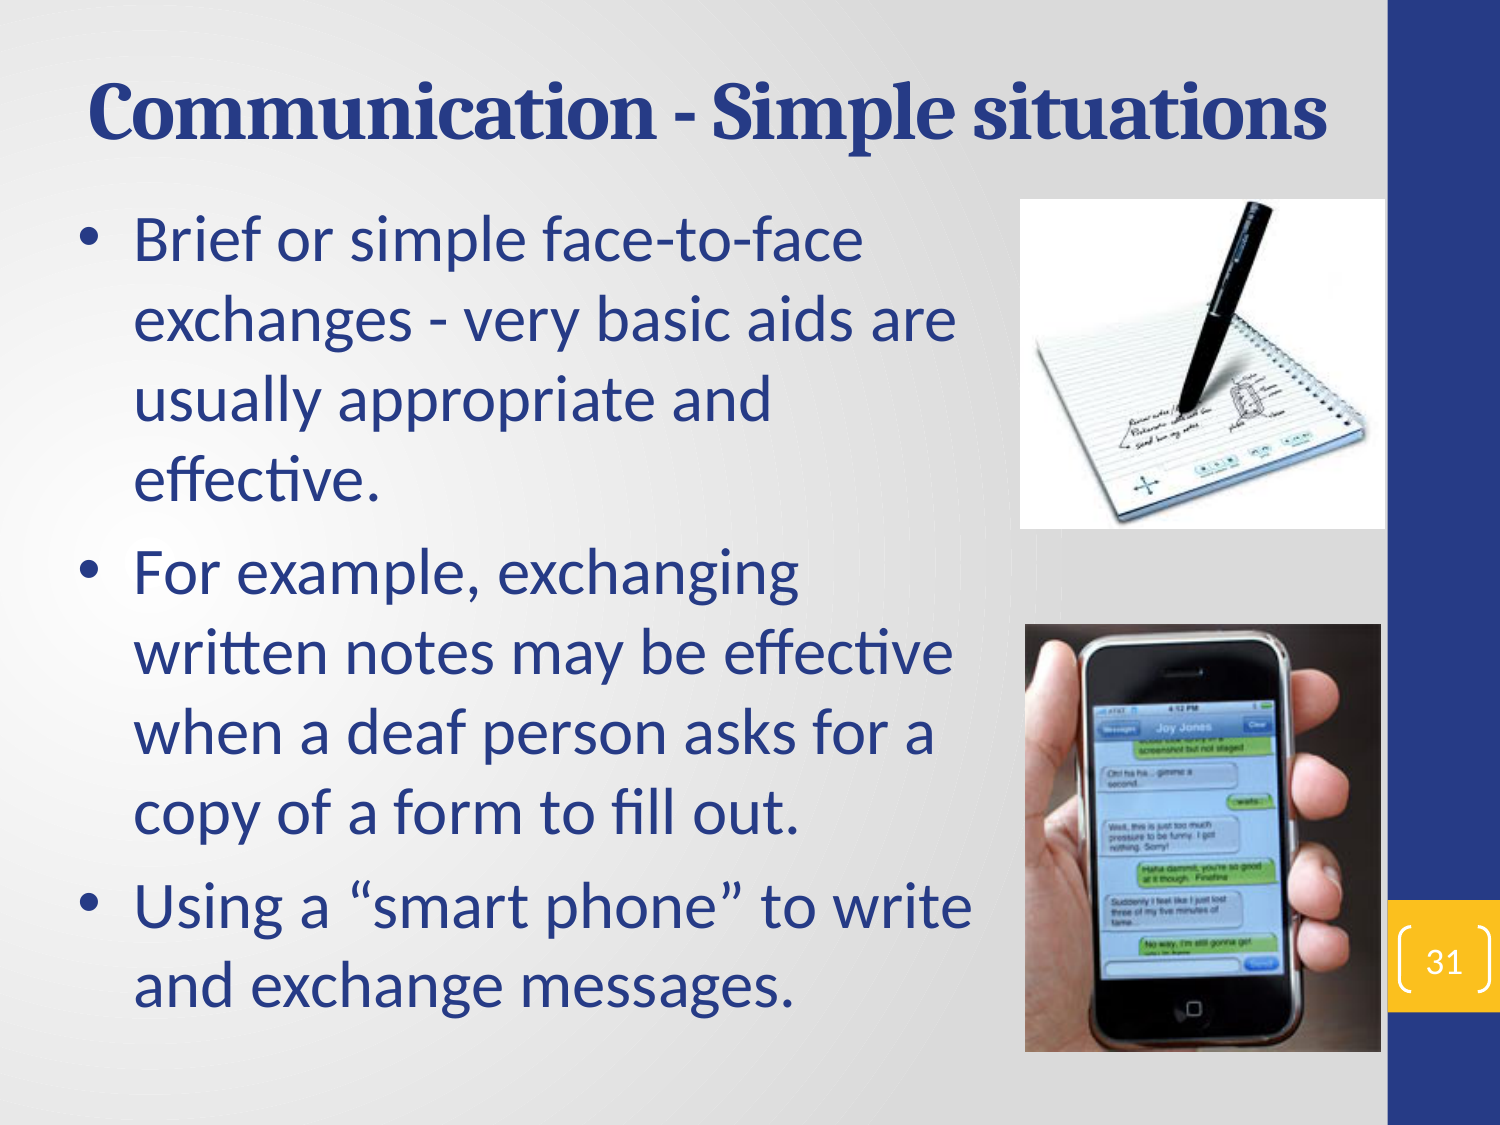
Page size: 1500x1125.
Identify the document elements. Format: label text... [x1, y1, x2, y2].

title Communication - Simple situations [73, 37, 1417, 175]
list Brief or simple face-to-face exchanges - very basic aids are usually appropriate and effective. For example, exchanging written notes may be effective when a deaf person asks for a copy of a form to fill out. Using a “smart phone” to write and exchange messages. [62, 187, 1021, 1025]
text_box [1020, 199, 1386, 1053]
slide_number 31 [1397, 925, 1492, 994]
